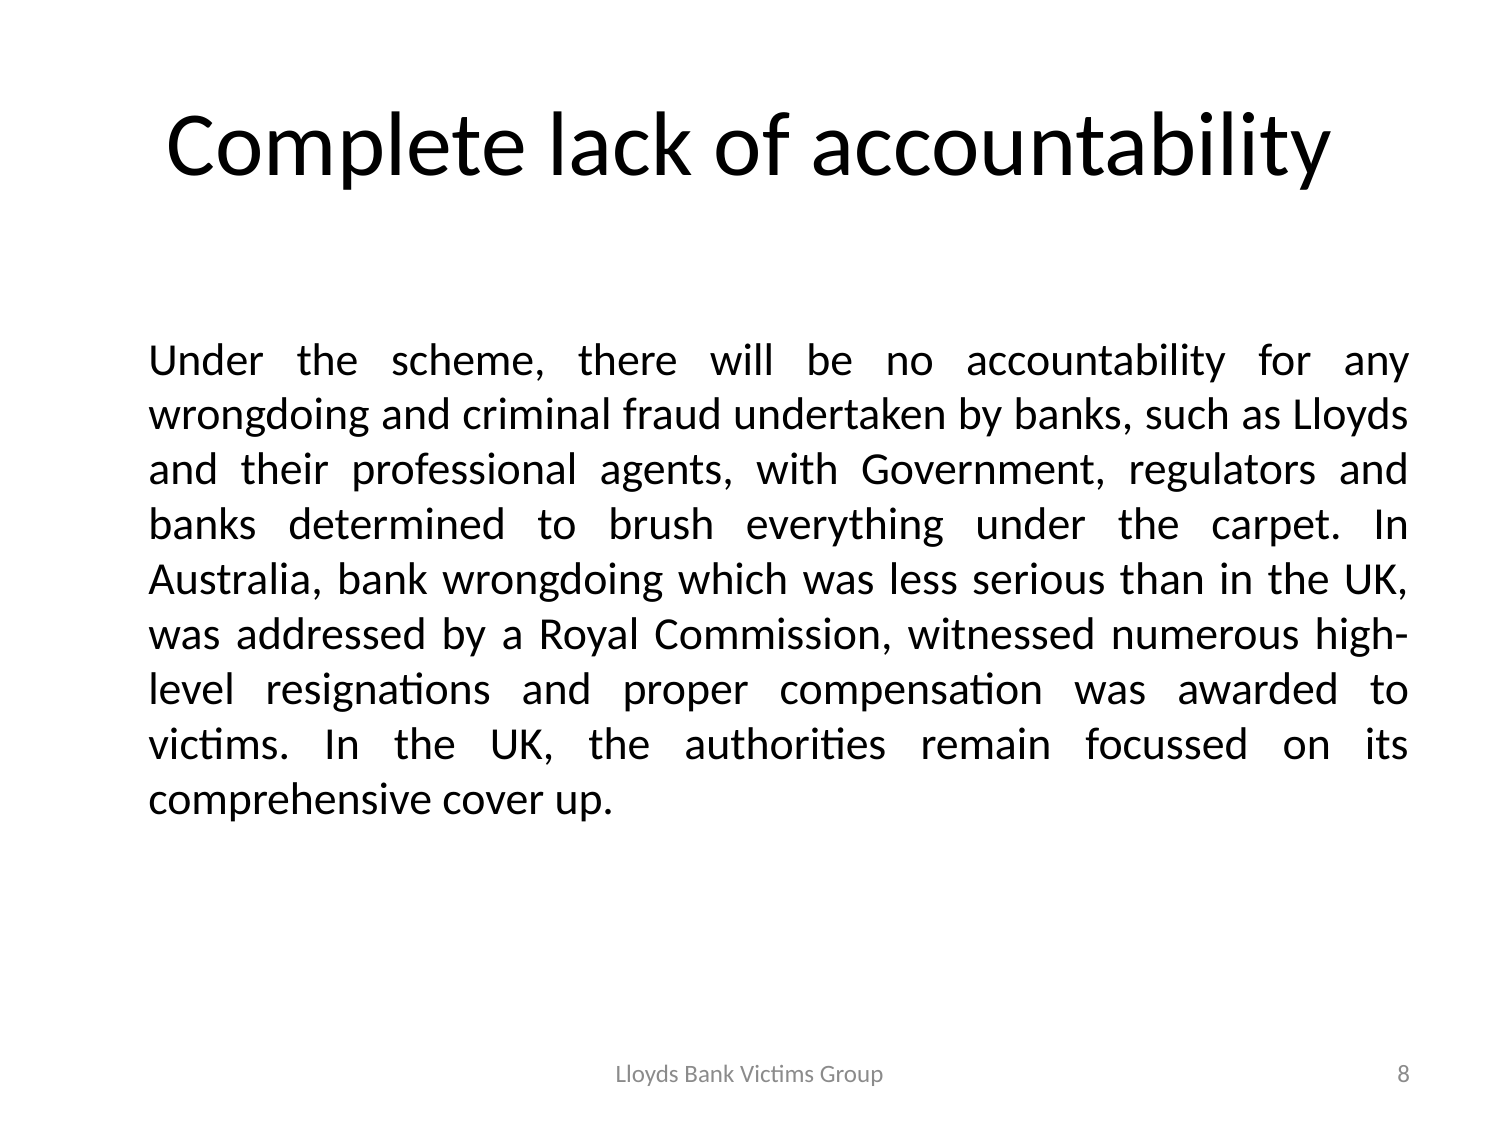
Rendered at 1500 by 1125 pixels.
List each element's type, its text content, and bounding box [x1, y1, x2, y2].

footer Lloyds Bank Victims Group [512, 1042, 988, 1103]
list Under the scheme, there will be no accountability for any wrongdoing and criminal fraud undertaken by banks, such as Lloyds and their professional agents, with Government, regulators and banks determined to brush everything under the carpet. In Australia, bank wrongdoing which was less serious than in the UK, was addressed by a Royal Commission, witnessed numerous high-level resignations and proper compensation was awarded to victims. In the UK, the authorities remain focussed on its comprehensive cover up. [75, 262, 1425, 1005]
title Complete lack of accountability [75, 45, 1425, 233]
slide_number 8 [1074, 1042, 1425, 1103]
